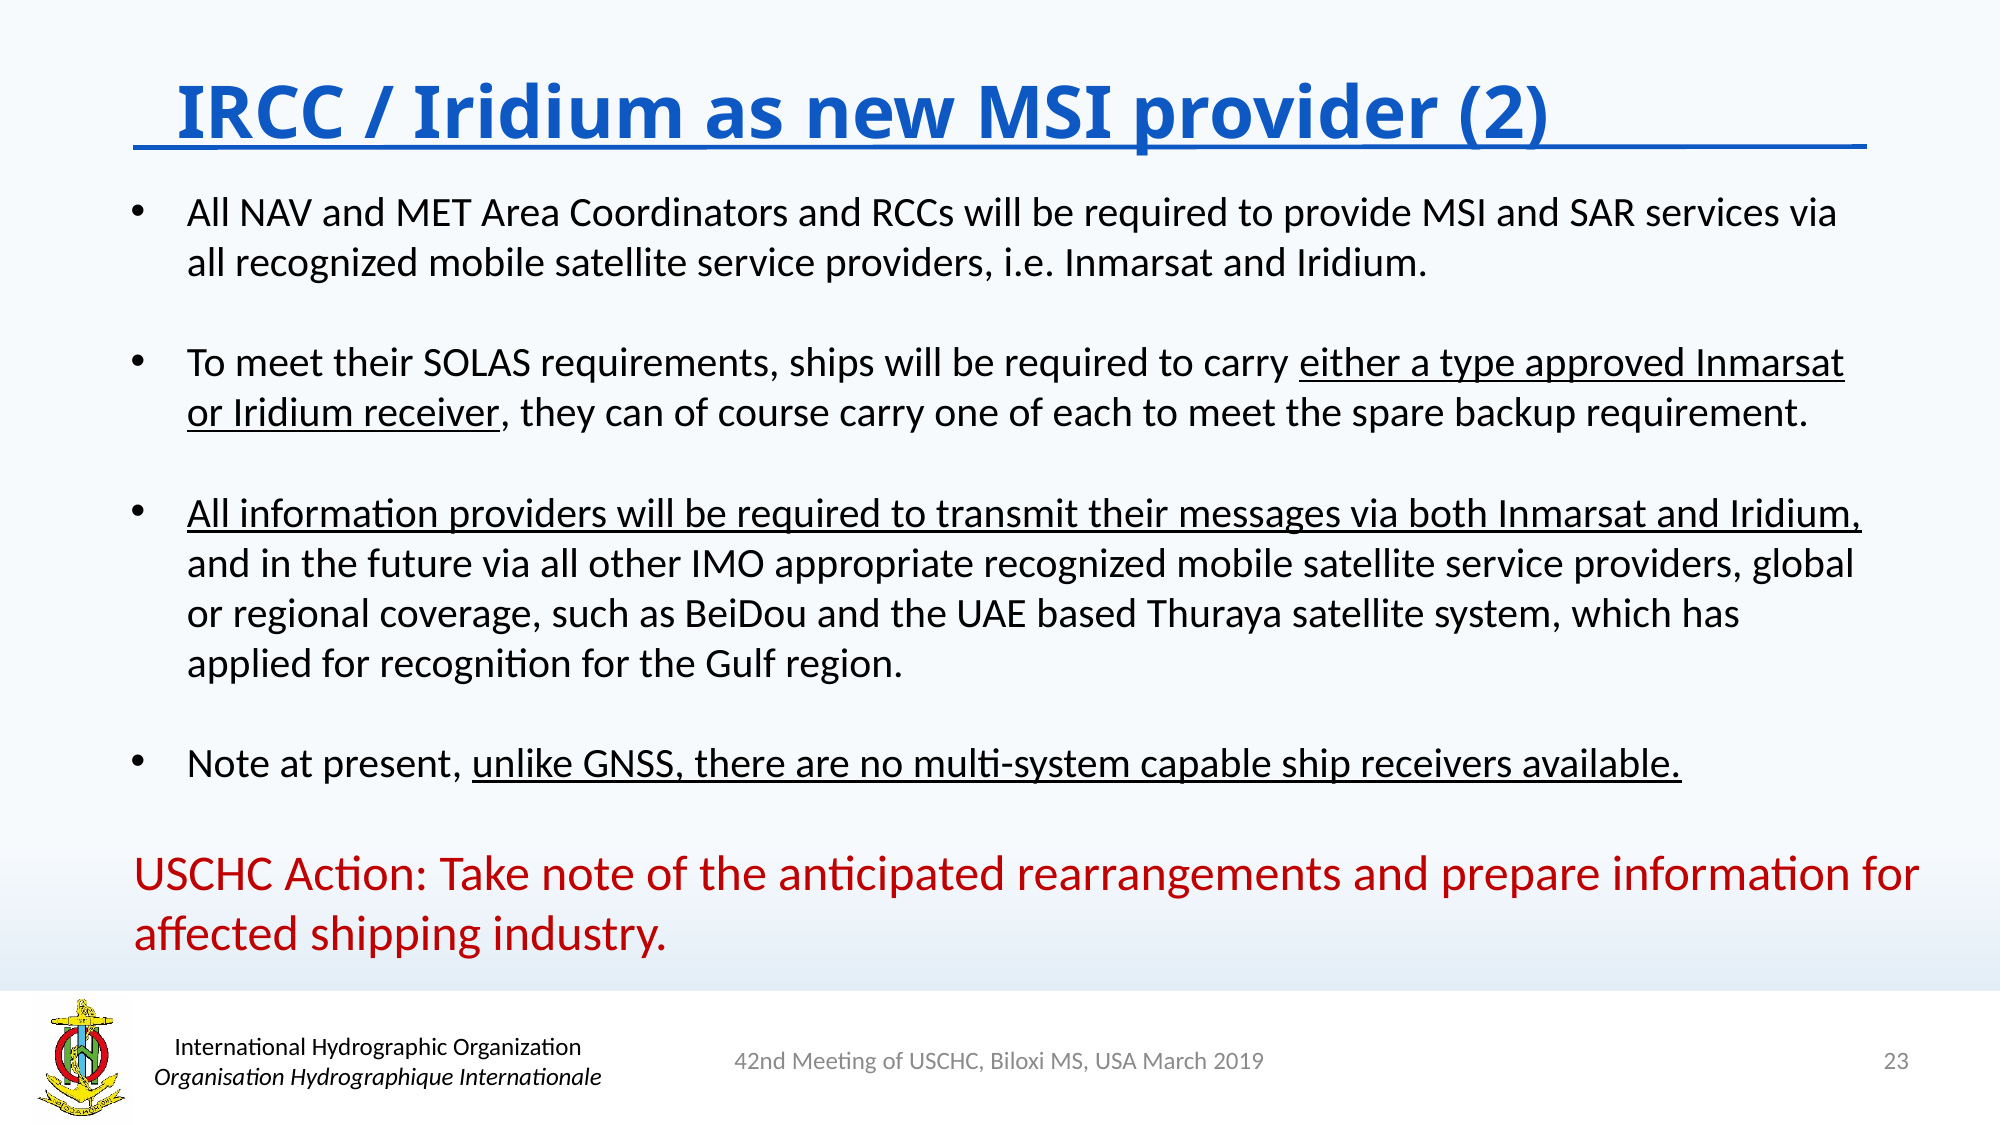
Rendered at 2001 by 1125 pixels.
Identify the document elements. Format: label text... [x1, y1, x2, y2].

footer 42nd Meeting of USCHC, Biloxi MS, USA March 2019 [662, 1029, 1338, 1090]
text_box All NAV and MET Area Coordinators and RCCs will be required to provide MSI and SAR services via all recognized mobile satellite service providers, i.e. Inmarsat and Iridium. To meet their SOLAS requirements, ships will be required to carry either a type approved Inmarsat or Iridium receiver, they can of course carry one of each to meet the spare backup requirement. All information providers will be required to transmit their messages via both Inmarsat and Iridium, and in the future via all other IMO appropriate recognized mobile satellite service providers, global or regional coverage, such as BeiDou and the UAE based Thuraya satellite system, which has applied for recognition for the Gulf region. Note at present, unlike GNSS, there are no multi-system capable ship receivers available. [115, 177, 1880, 793]
text_box USCHC Action: Take note of the anticipated rearrangements and prepare information for affected shipping industry. [118, 832, 2000, 1028]
picture [33, 994, 133, 1125]
slide_number 23 [1474, 1029, 1925, 1090]
text_box IRCC / Iridium as new MSI provider (2) [162, 64, 1888, 154]
